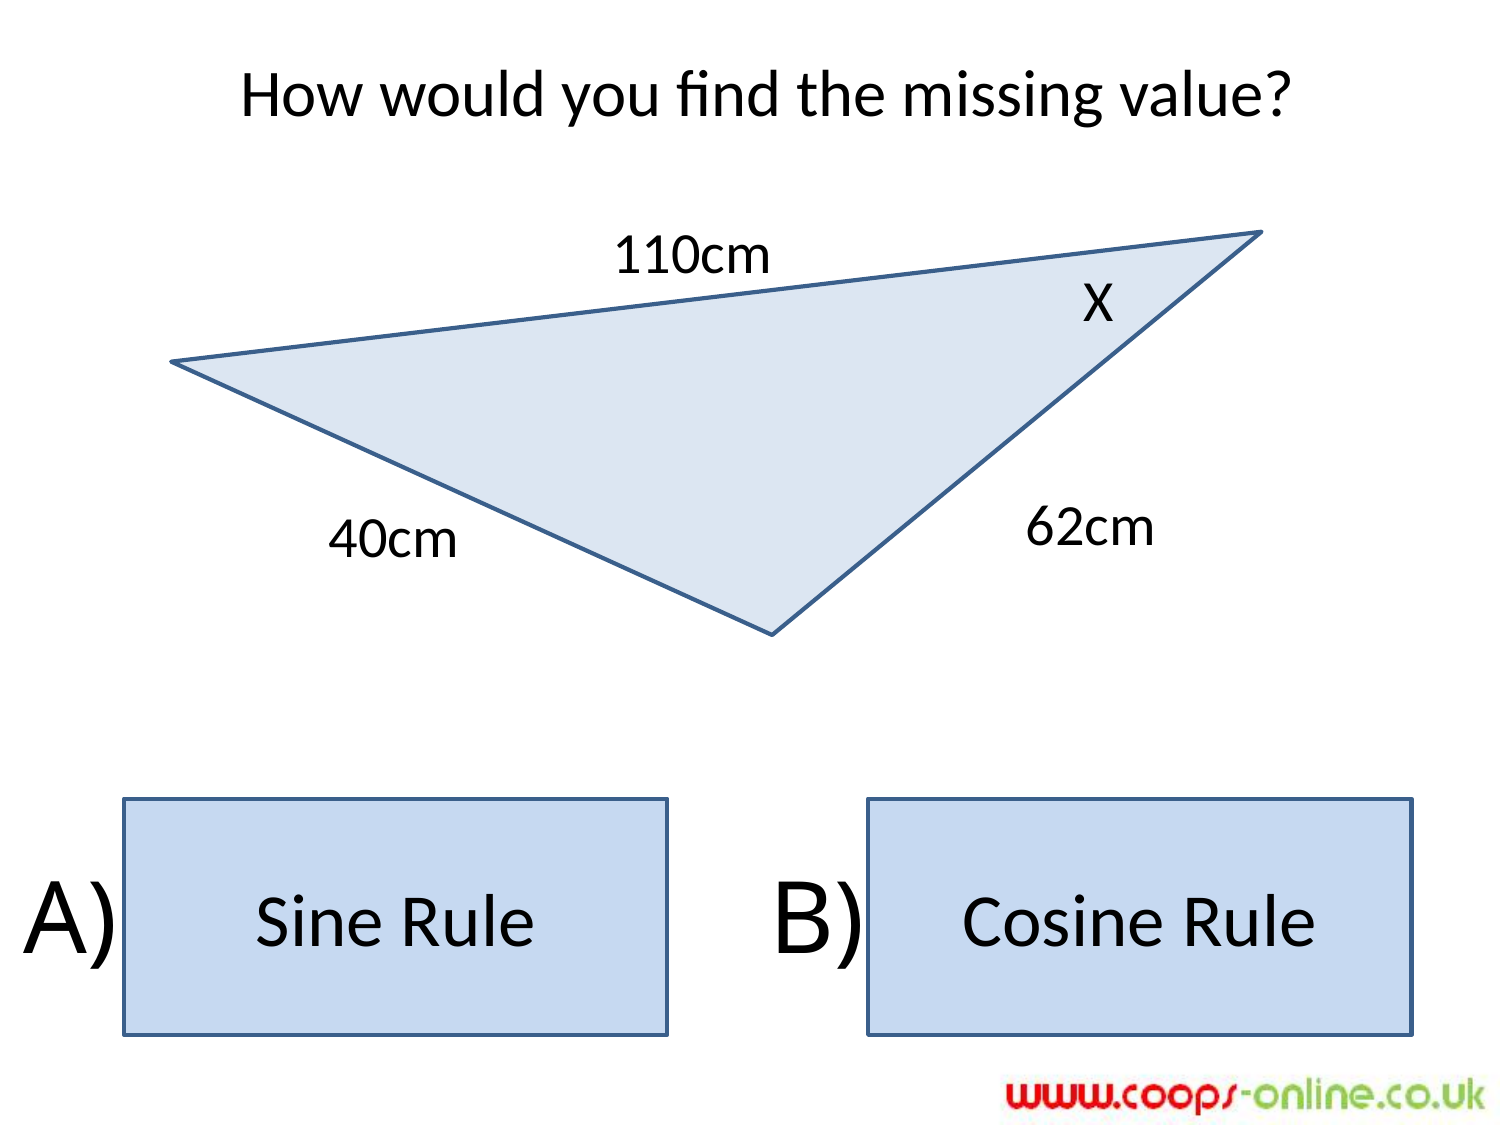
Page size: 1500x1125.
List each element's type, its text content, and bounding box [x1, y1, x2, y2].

text_box How would you find the missing value? [147, 42, 1388, 138]
text_box Cosine Rule [866, 797, 1414, 1037]
text_box X [1069, 255, 1130, 341]
picture [0, 0, 1500, 1125]
text_box [169, 229, 1264, 637]
text_box A) [9, 846, 133, 981]
text_box 62cm [1010, 479, 1171, 565]
text_box Sine Rule [122, 797, 669, 1037]
text_box B) [754, 846, 880, 981]
text_box 110cm [597, 208, 788, 293]
text_box 40cm [313, 491, 474, 577]
